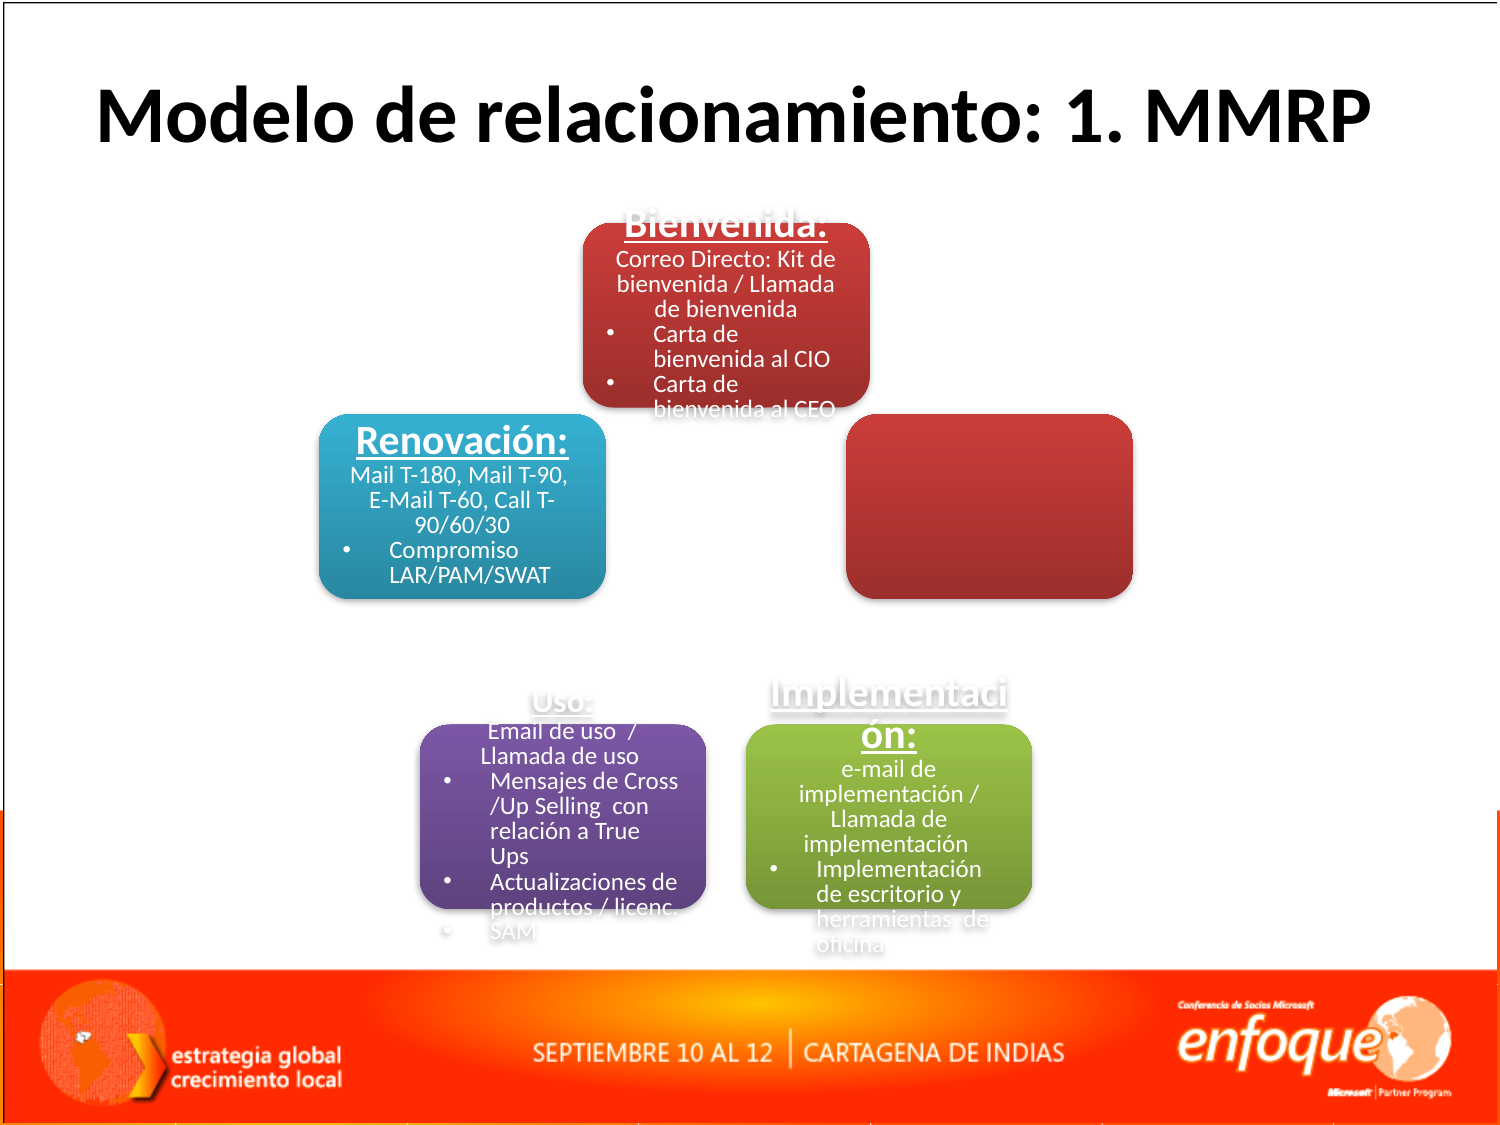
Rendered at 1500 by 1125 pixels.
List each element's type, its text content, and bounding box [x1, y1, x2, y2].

title Modelo de relacionamiento: 1. MMRP [22, 16, 1448, 204]
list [152, 222, 1301, 963]
picture [0, 0, 1500, 1125]
